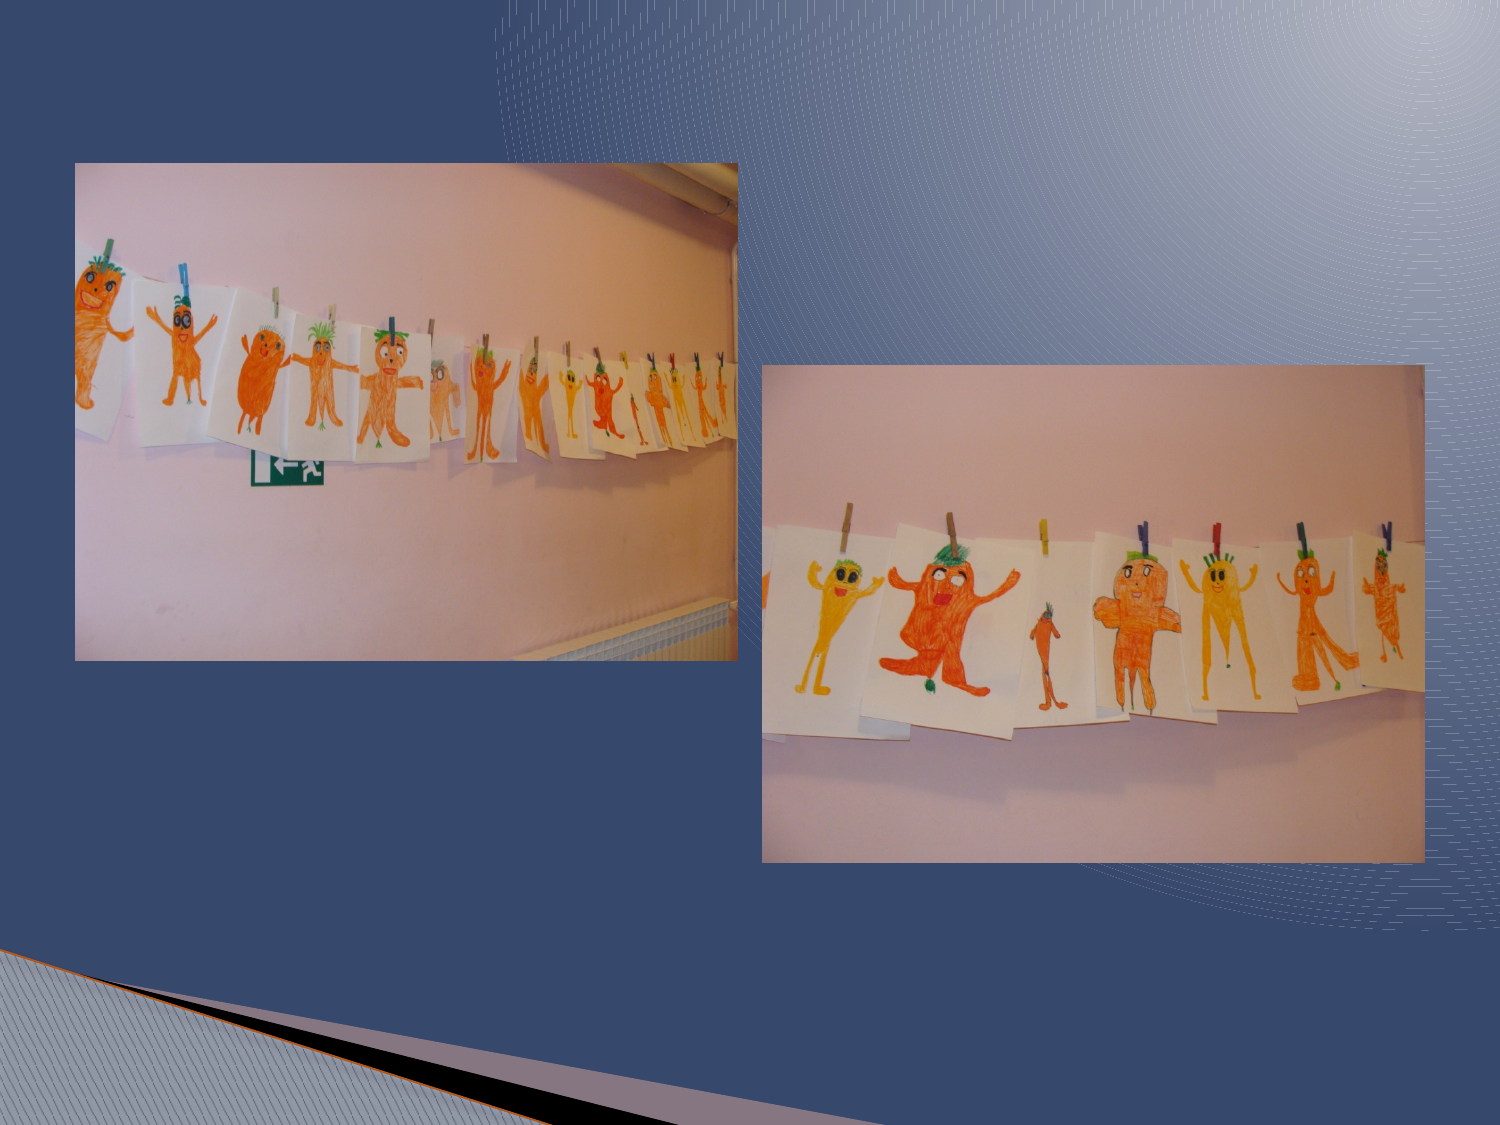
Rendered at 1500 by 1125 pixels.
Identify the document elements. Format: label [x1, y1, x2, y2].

list [74, 163, 738, 662]
list [762, 365, 1426, 863]
